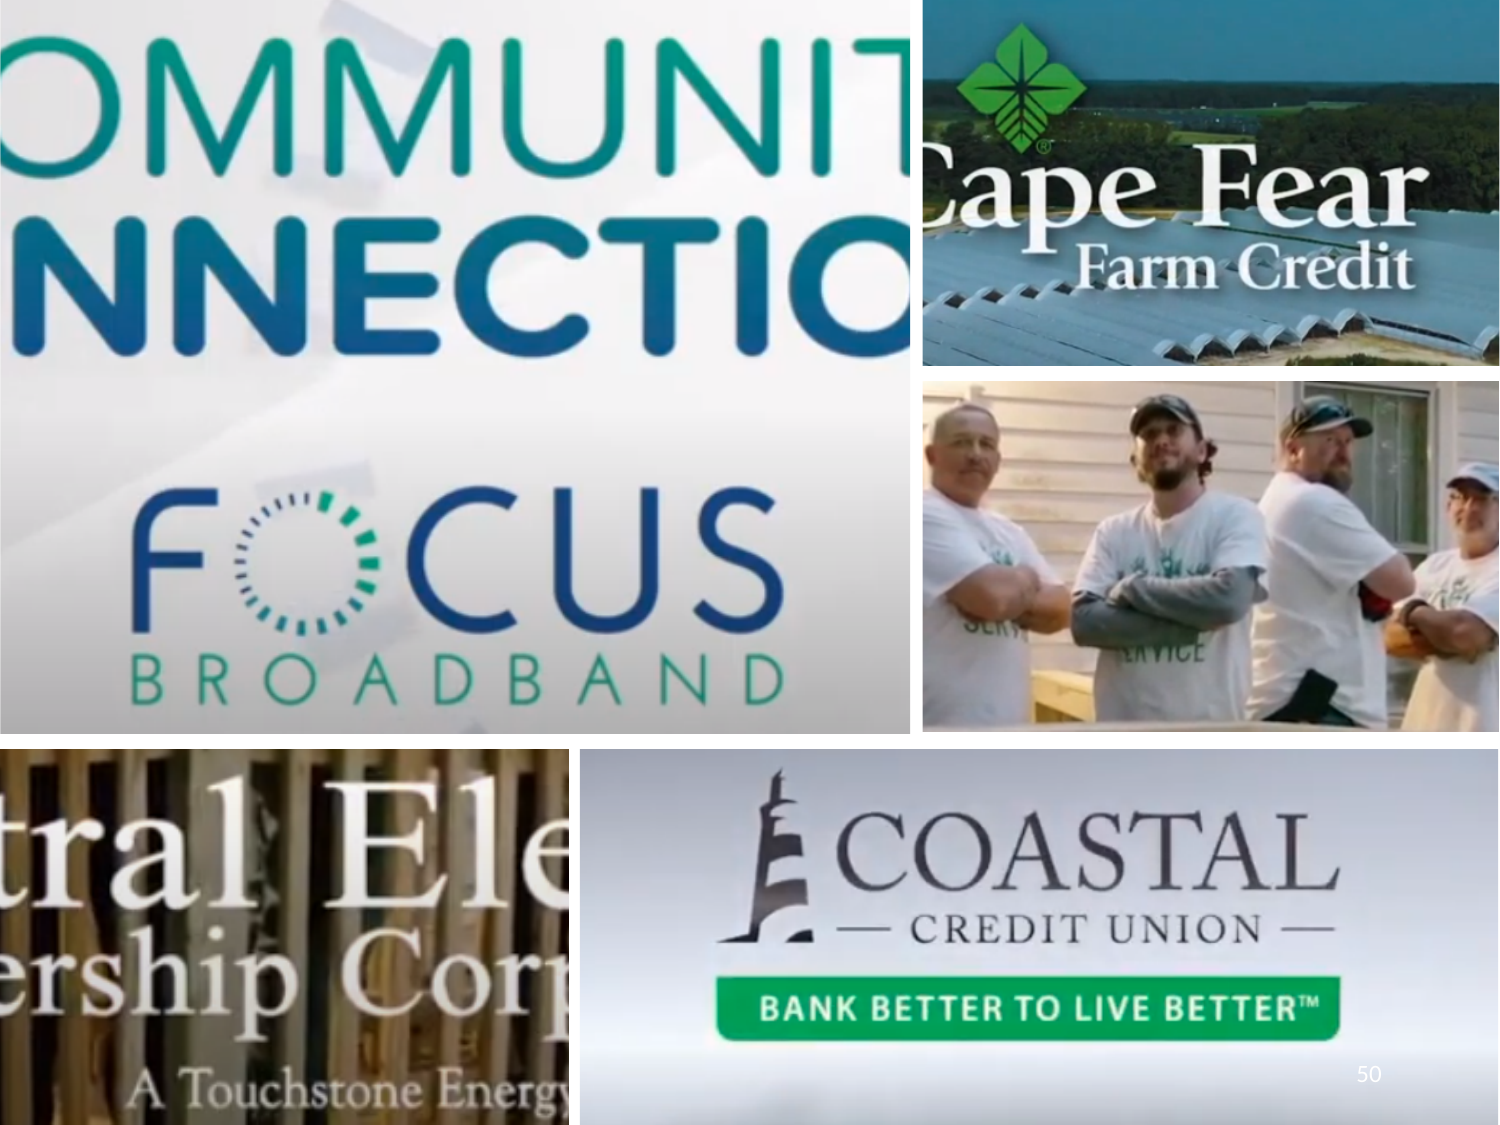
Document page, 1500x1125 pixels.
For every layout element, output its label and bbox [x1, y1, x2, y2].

picture [0, 748, 569, 1125]
picture [922, 381, 1499, 732]
picture [0, 0, 911, 734]
text_box [0, 0, 1500, 1125]
picture [922, 0, 1500, 366]
picture [579, 748, 1499, 1125]
